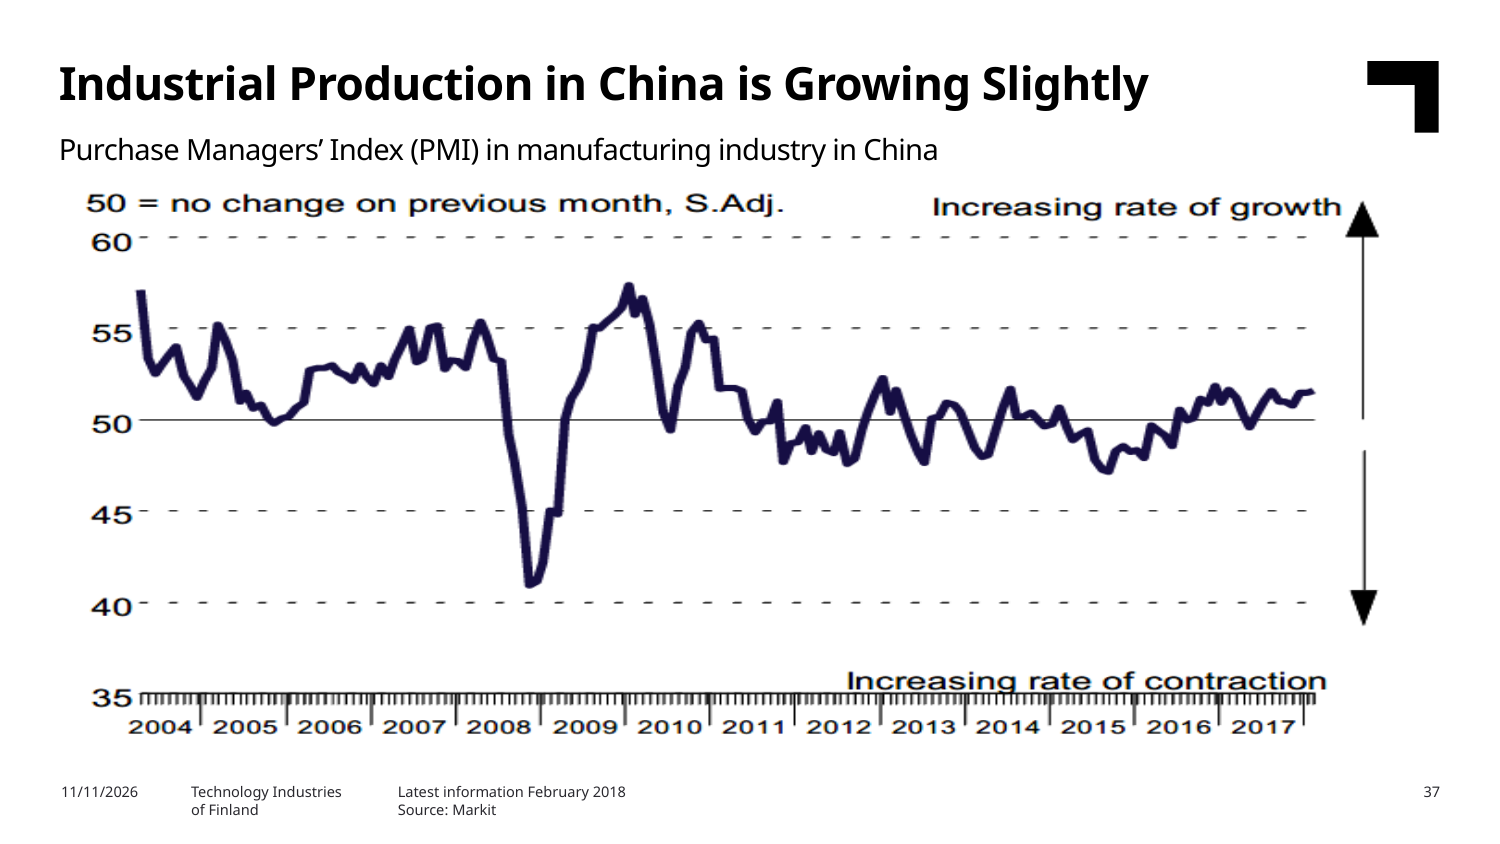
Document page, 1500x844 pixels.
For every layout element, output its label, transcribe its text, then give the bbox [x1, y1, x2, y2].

list Industrial Production in China is Growing Slightly Purchase Managers’ Index (PMI) in manufacturing industry in China [41, 46, 1353, 183]
footer Technology Industries of Finland [175, 775, 517, 803]
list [45, 180, 1431, 763]
slide_number 37 [1313, 775, 1456, 803]
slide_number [46, 775, 175, 803]
list Latest information February 2018 Source: Markit [517, 775, 871, 803]
